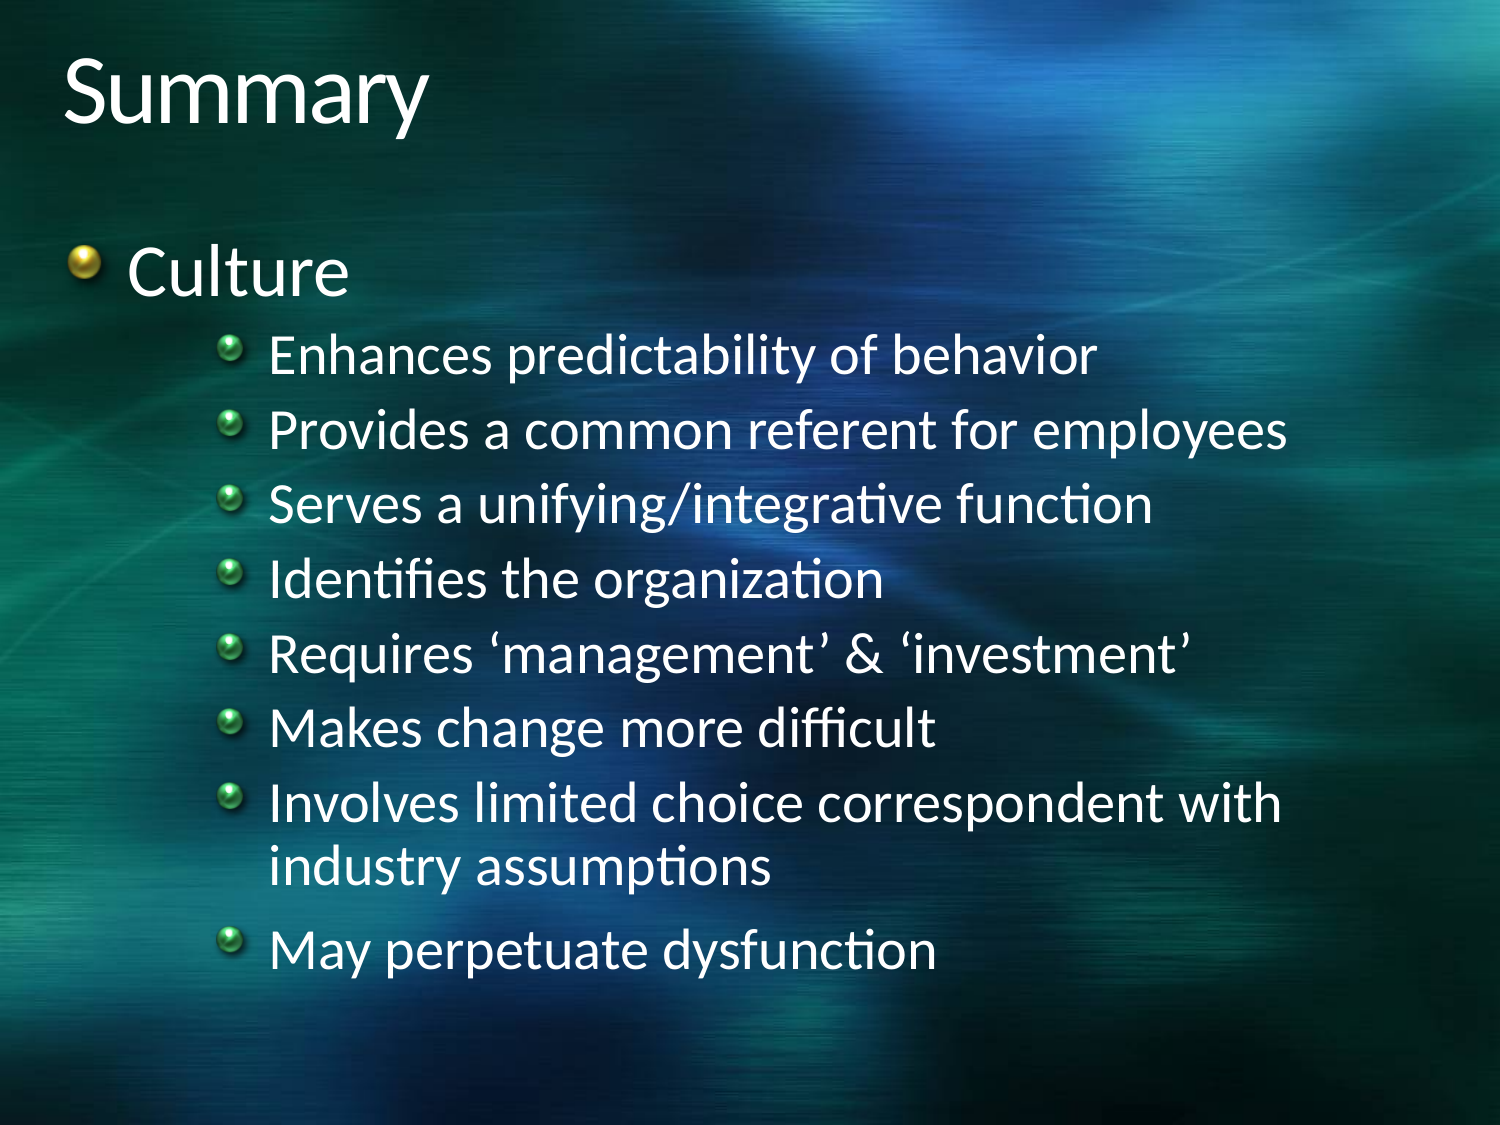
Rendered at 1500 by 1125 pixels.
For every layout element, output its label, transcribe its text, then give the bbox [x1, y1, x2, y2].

list Culture Enhances predictability of behavior Provides a common referent for employees Serves a unifying/integrative function Identifies the organization Requires ‘management’ & ‘investment’ Makes change more difficult Involves limited choice correspondent with industry assumptions May perpetuate dysfunction [62, 231, 1438, 1011]
title Summary [62, 37, 1438, 147]
picture [0, 0, 1500, 1125]
